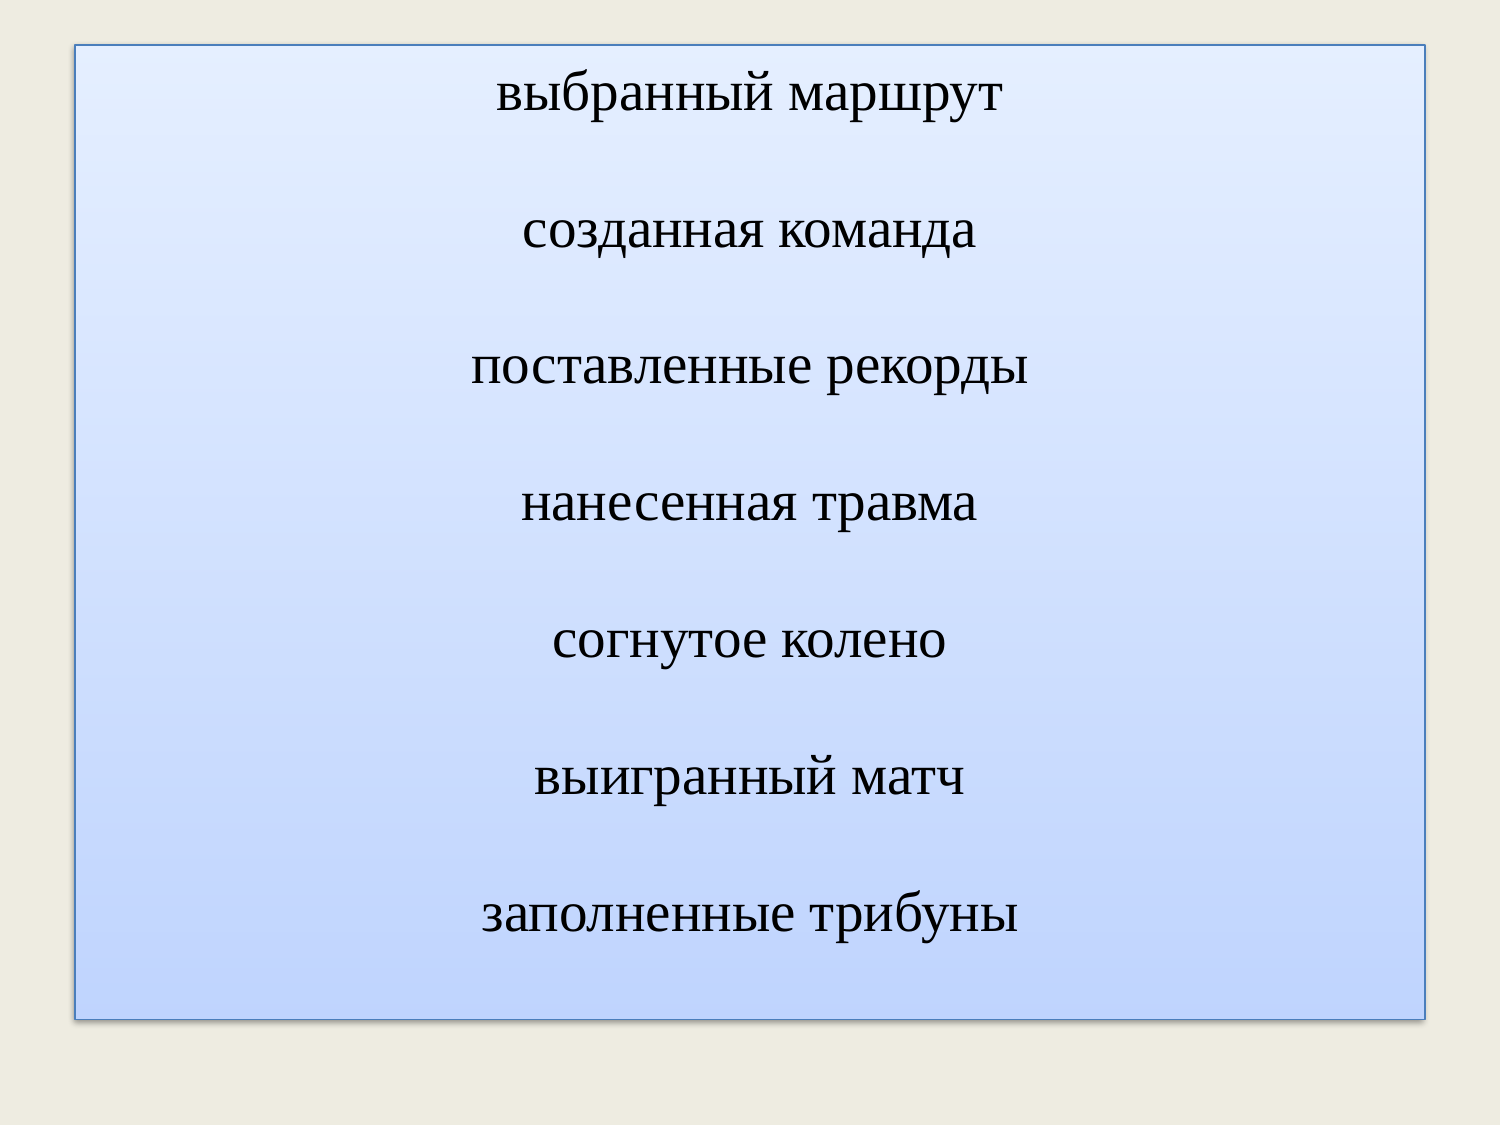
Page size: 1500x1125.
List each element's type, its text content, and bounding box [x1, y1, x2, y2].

title выбранный маршрут созданная команда поставленные рекорды нанесенная травма согнутое колено выигранный матч заполненные трибуны [74, 44, 1426, 1020]
